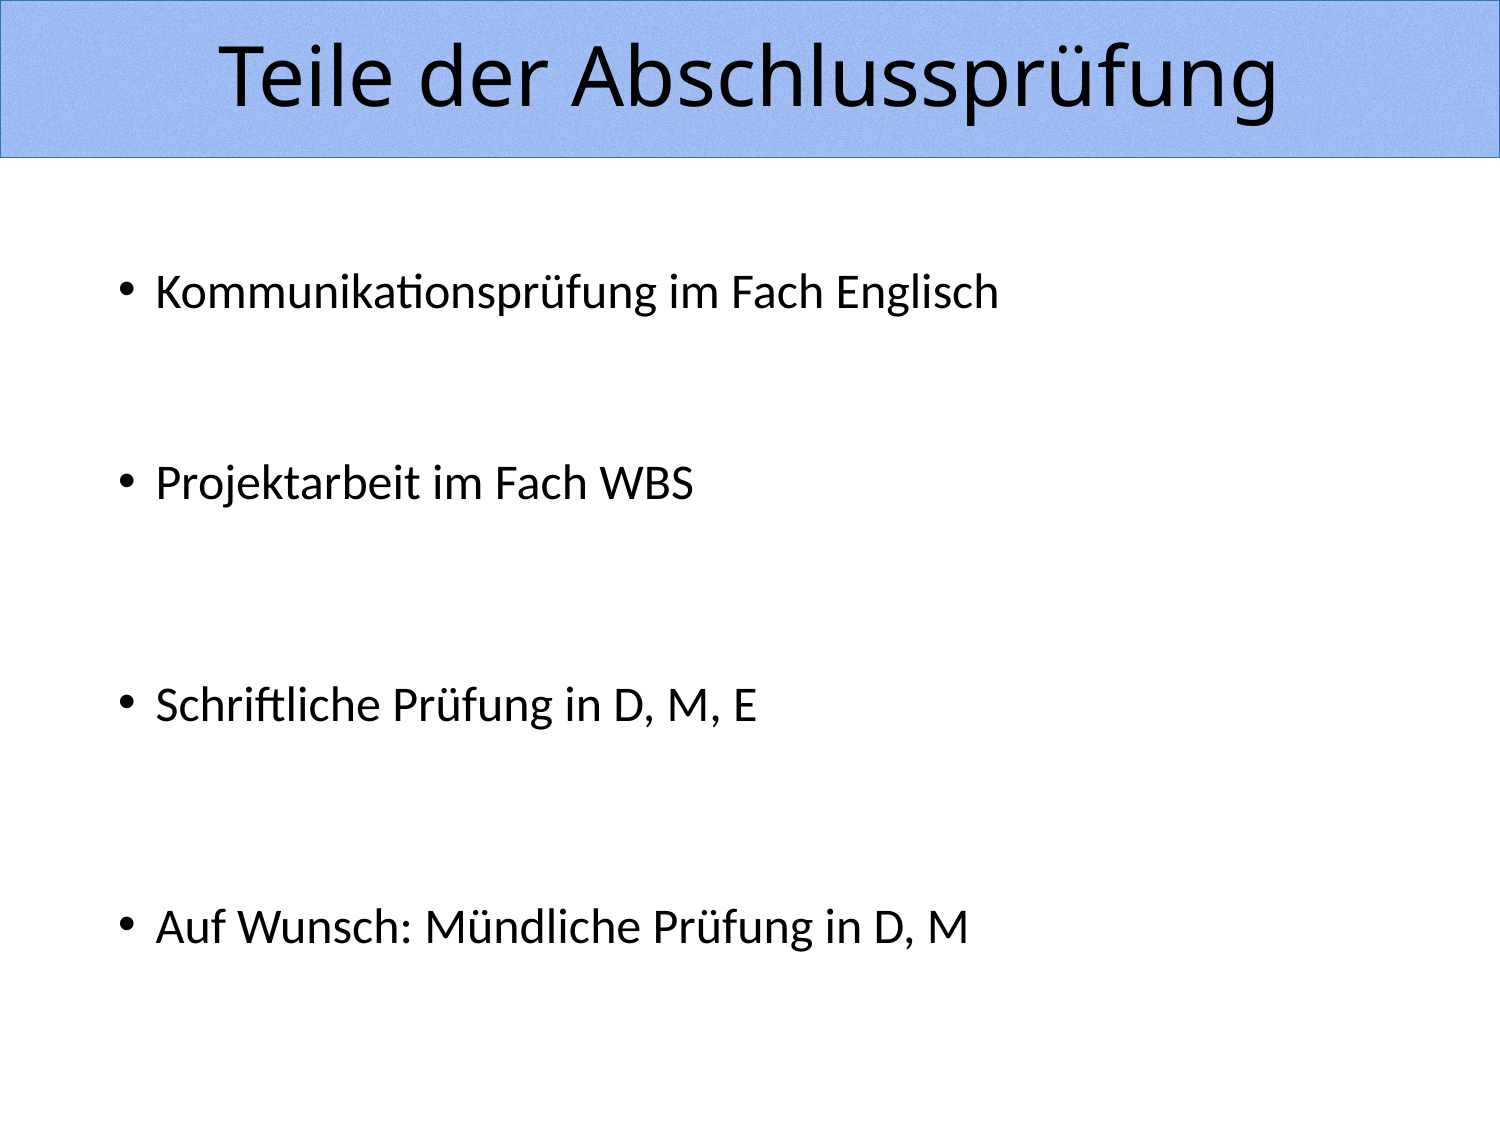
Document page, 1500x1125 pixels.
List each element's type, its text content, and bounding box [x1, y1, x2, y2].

title Teile der Abschlussprüfung [103, 26, 1397, 134]
list Kommunikationsprüfung im Fach Englisch Projektarbeit im Fach WBS Schriftliche Prüfung in D, M, E Auf Wunsch: Mündliche Prüfung in D, M [103, 220, 1397, 1089]
